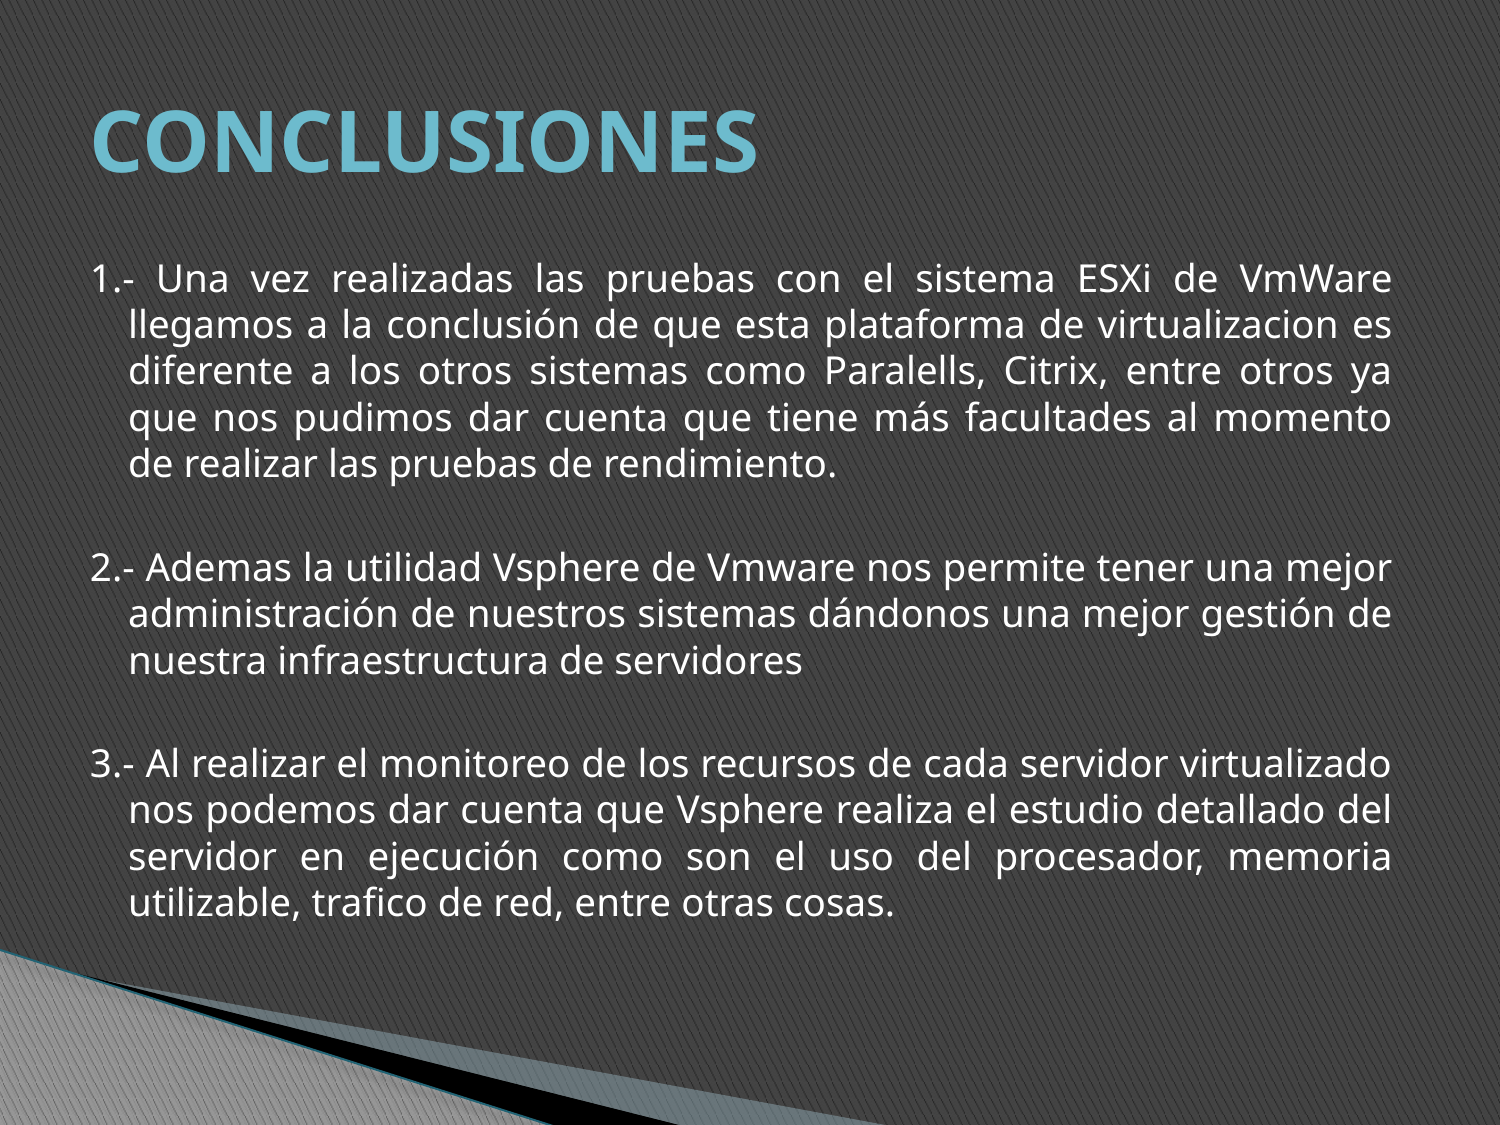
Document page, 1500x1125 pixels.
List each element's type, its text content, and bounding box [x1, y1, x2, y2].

list 1.- Una vez realizadas las pruebas con el sistema ESXi de VmWare llegamos a la conclusión de que esta plataforma de virtualizacion es diferente a los otros sistemas como Paralells, Citrix, entre otros ya que nos pudimos dar cuenta que tiene más facultades al momento de realizar las pruebas de rendimiento. 2.- Ademas la utilidad Vsphere de Vmware nos permite tener una mejor administración de nuestros sistemas dándonos una mejor gestión de nuestra infraestructura de servidores 3.- Al realizar el monitoreo de los recursos de cada servidor virtualizado nos podemos dar cuenta que Vsphere realiza el estudio detallado del servidor en ejecución como son el uso del procesador, memoria utilizable, trafico de red, entre otras cosas. [58, 246, 1409, 989]
title CONCLUSIONES [75, 45, 1425, 233]
